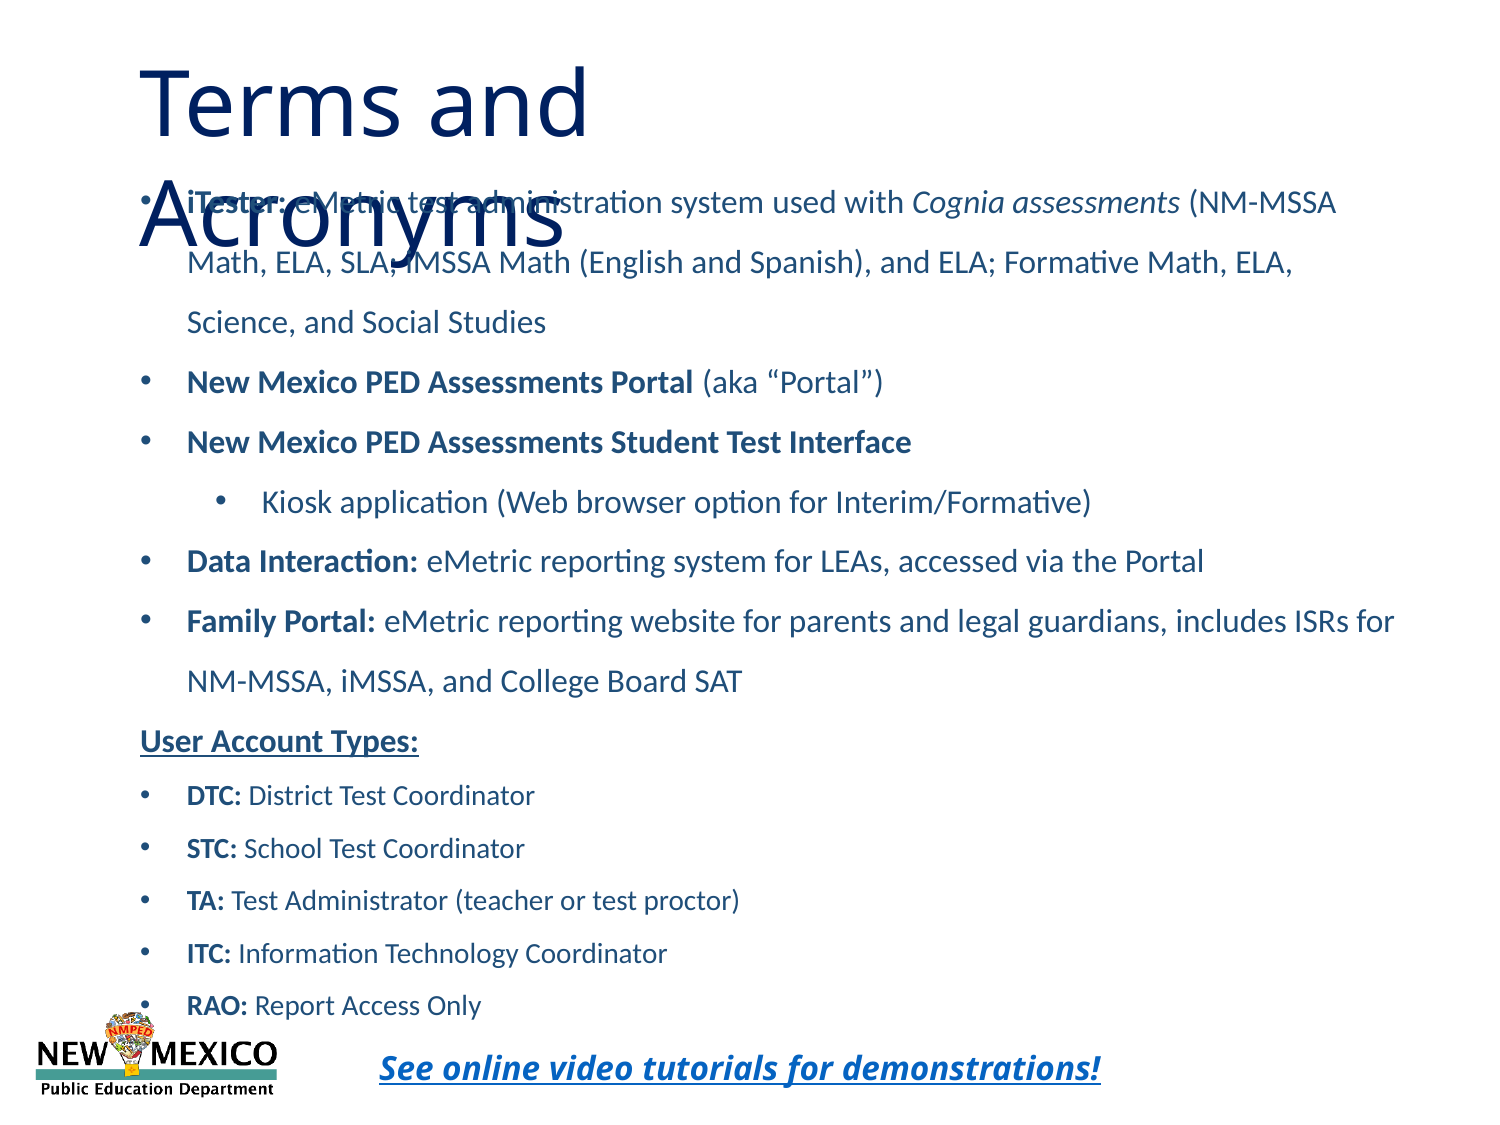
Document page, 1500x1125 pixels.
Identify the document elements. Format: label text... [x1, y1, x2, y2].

text_box Terms and Acronyms [124, 37, 1025, 152]
picture [0, 1006, 294, 1102]
text_box See online video tutorials for demonstrations! [364, 1039, 1117, 1100]
text_box iTester: eMetric test administration system used with Cognia assessments (NM-MSSA Math, ELA, SLA; iMSSA Math (English and Spanish), and ELA; Formative Math, ELA, Science, and Social Studies New Mexico PED Assessments Portal (aka “Portal”) New Mexico PED Assessments Student Test Interface Kiosk application (Web browser option for Interim/Formative) Data Interaction: eMetric reporting system for LEAs, accessed via the Portal Family Portal: eMetric reporting website for parents and legal guardians, includes ISRs for NM-MSSA, iMSSA, and College Board SAT User Account Types: DTC: District Test Coordinator STC: School Test Coordinator TA: Test Administrator (teacher or test proctor) ITC: Information Technology Coordinator RAO: Report Access Only [124, 152, 1418, 1029]
